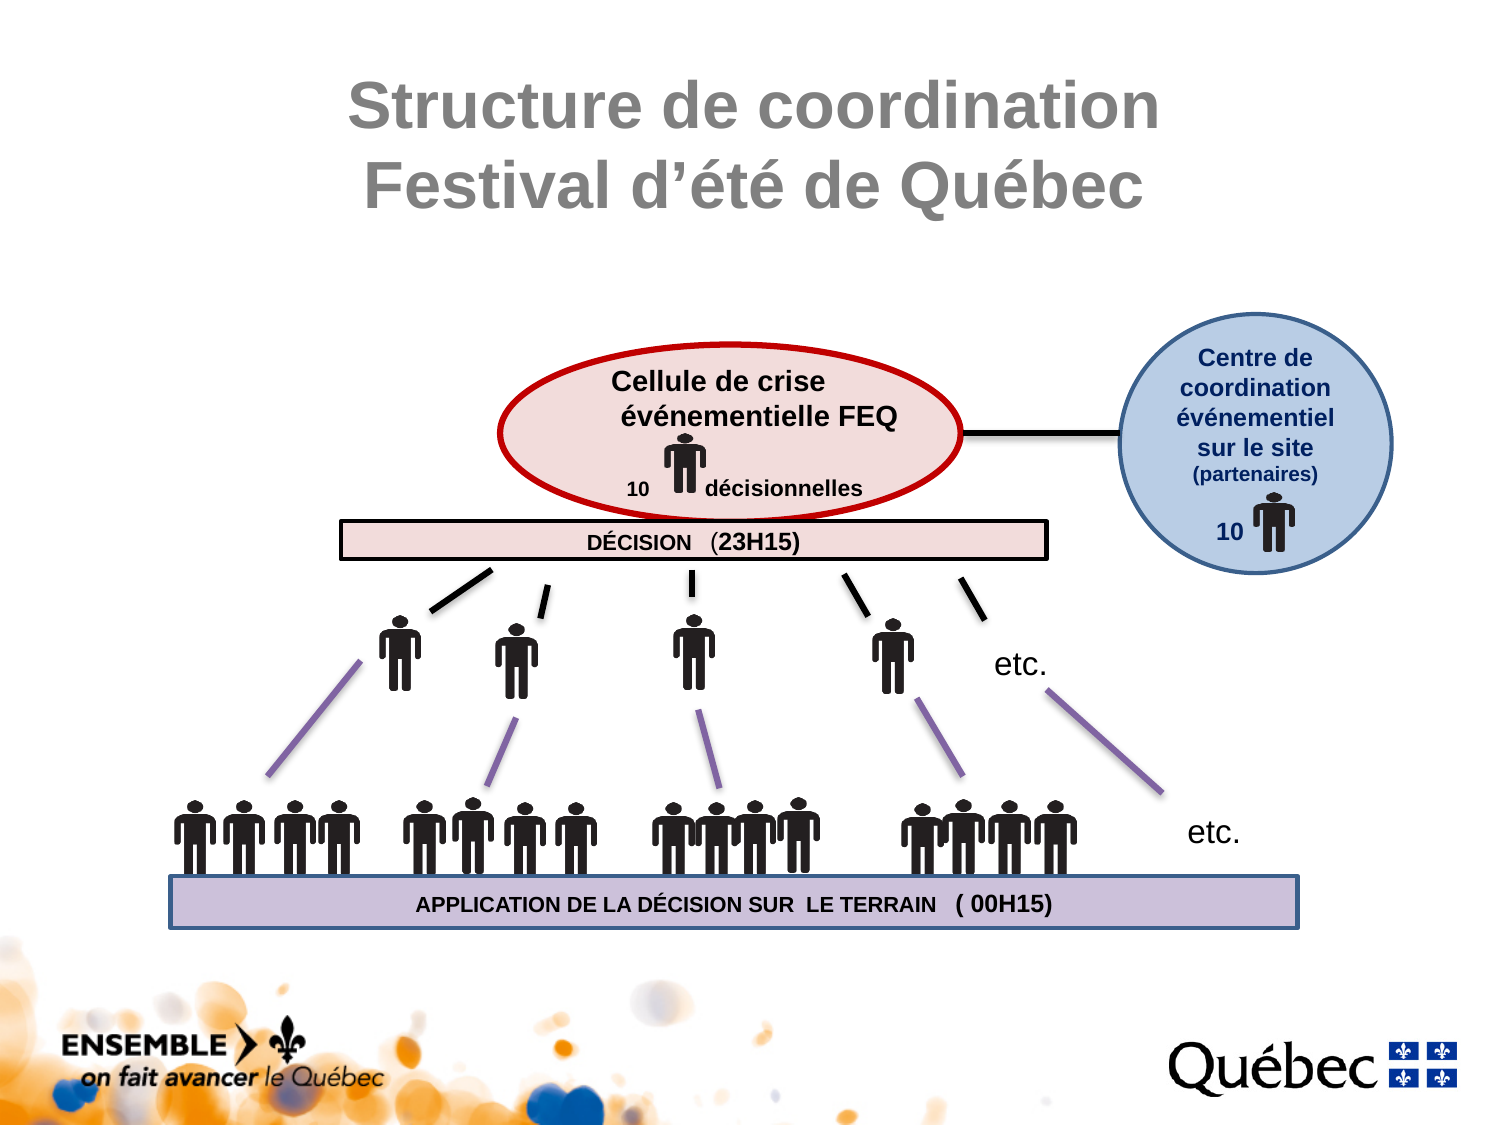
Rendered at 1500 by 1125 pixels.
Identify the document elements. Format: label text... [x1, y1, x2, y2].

title Structure de coordination Festival d’été de Québec [79, 54, 1430, 280]
text_box etc. [1172, 802, 1327, 858]
picture [0, 0, 1500, 1125]
text_box Cellule de crise événementielle FEQ 10 décisionnelles [423, 354, 1022, 510]
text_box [697, 709, 720, 789]
text_box [616, 342, 845, 354]
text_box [430, 569, 493, 612]
text_box DÉCISION (23H15) [339, 519, 1049, 561]
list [660, 433, 709, 494]
text_box Centre de coordination événementiel sur le site (partenaires) 10 [1117, 311, 1394, 576]
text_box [916, 697, 964, 777]
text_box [843, 573, 869, 617]
text_box etc. [979, 634, 1114, 690]
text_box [540, 584, 549, 619]
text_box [267, 660, 361, 777]
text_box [1046, 690, 1163, 794]
text_box [606, 510, 855, 519]
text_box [486, 717, 517, 787]
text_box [960, 577, 986, 621]
text_box APPLICATION DE LA DÉCISION SUR LE TERRAIN ( 00H15) [168, 874, 1300, 930]
